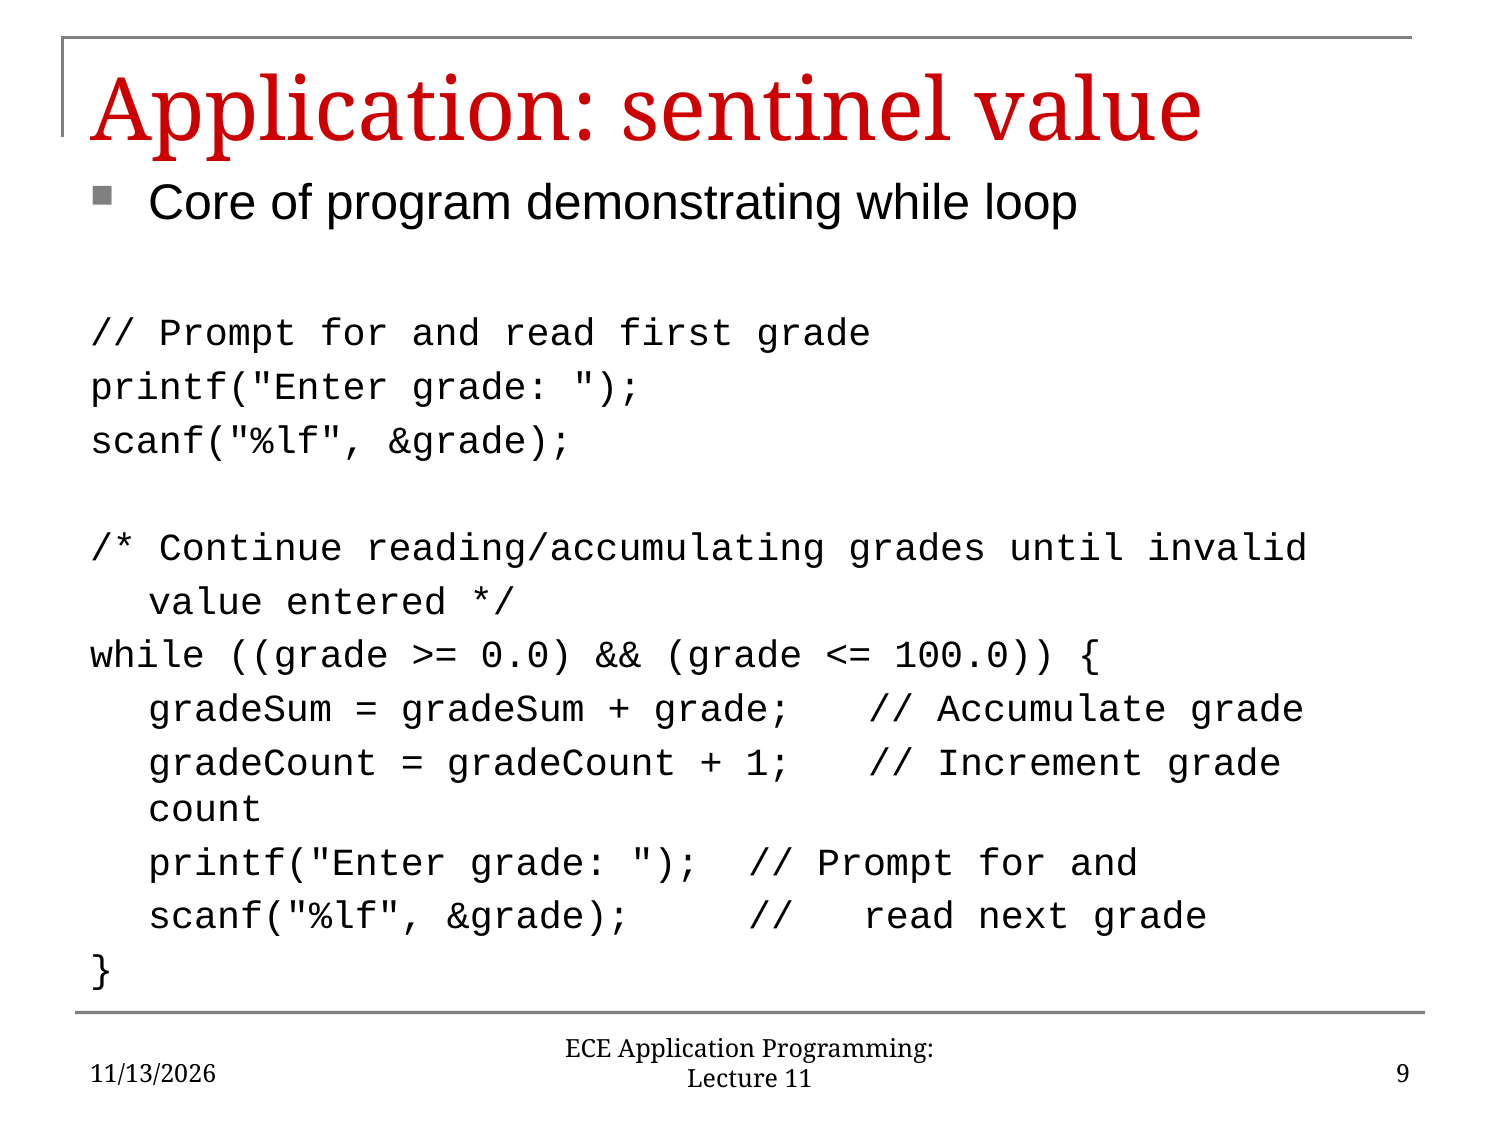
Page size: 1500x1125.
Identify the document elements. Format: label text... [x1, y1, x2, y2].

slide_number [74, 1023, 426, 1100]
footer ECE Application Programming: Lecture 11 [512, 1024, 988, 1101]
slide_number 9 [1074, 1023, 1426, 1100]
list Core of program demonstrating while loop // Prompt for and read first grade printf("Enter grade: "); scanf("%lf", &grade); /* Continue reading/accumulating grades until invalid value entered */ while ((grade >= 0.0) && (grade <= 100.0)) { gradeSum = gradeSum + grade; // Accumulate grade gradeCount = gradeCount + 1; // Increment grade count printf("Enter grade: "); // Prompt for and scanf("%lf", &grade); // read next grade } [75, 162, 1425, 1006]
title Application: sentinel value [75, 45, 1425, 162]
